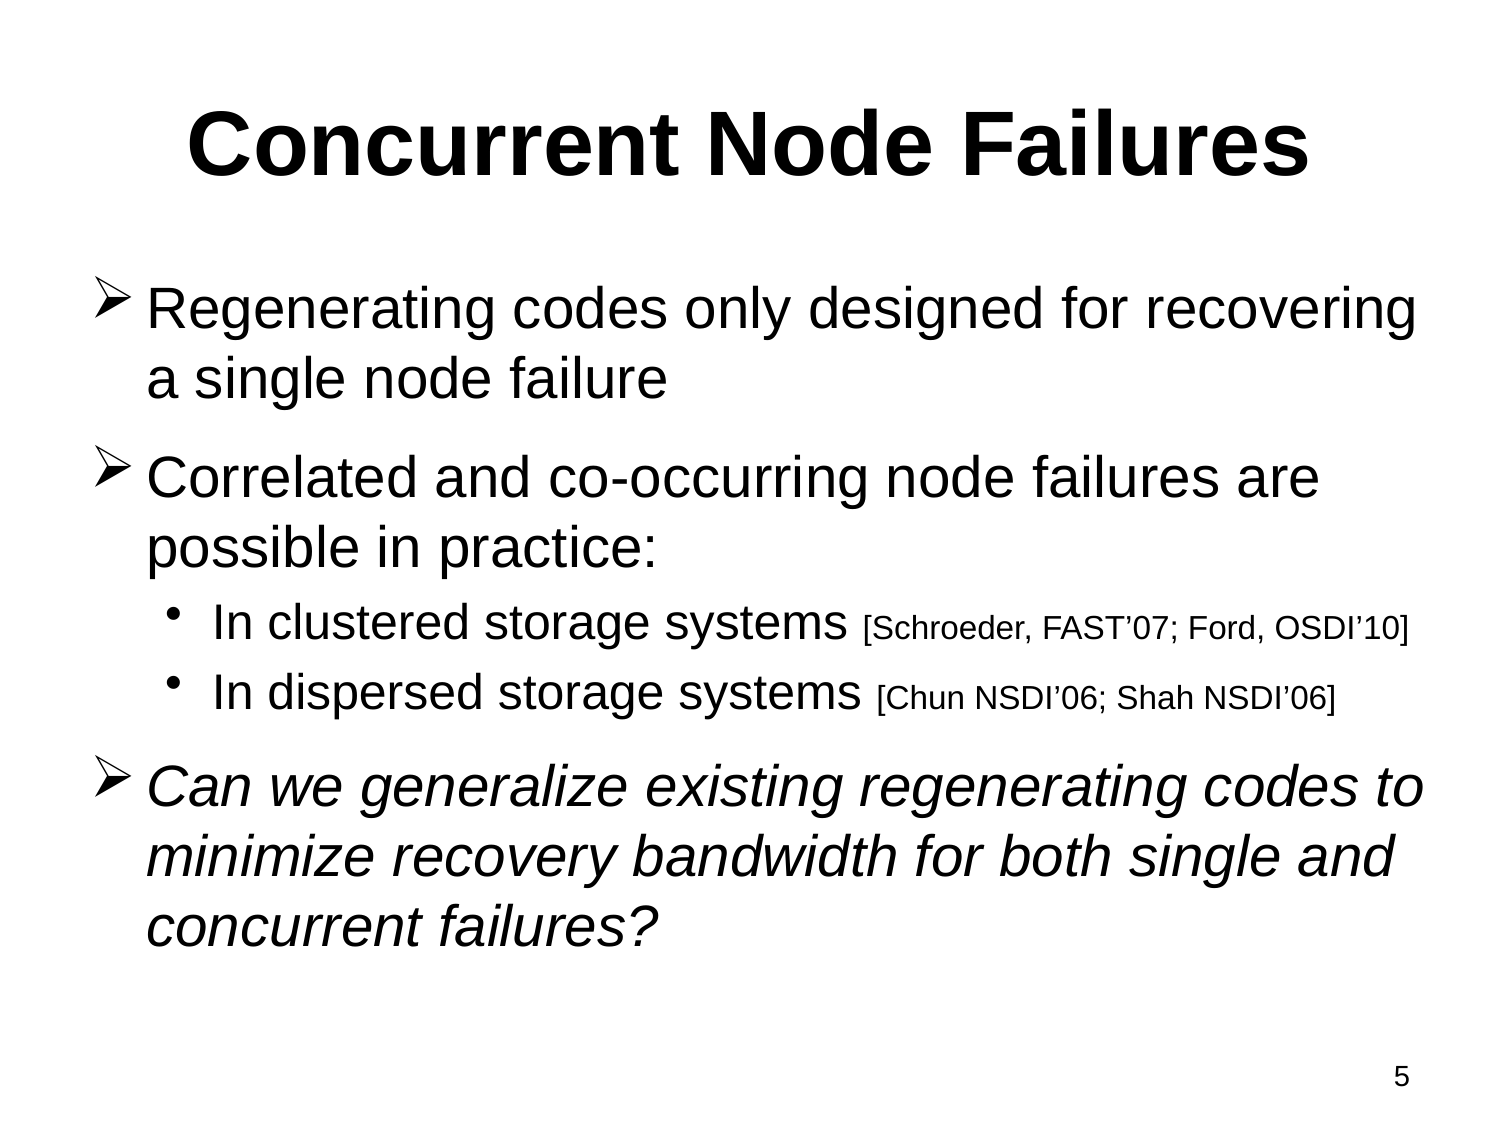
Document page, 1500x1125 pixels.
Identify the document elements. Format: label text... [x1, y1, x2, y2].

list Regenerating codes only designed for recovering a single node failure Correlated and co-occurring node failures are possible in practice: In clustered storage systems [Schroeder, FAST’07; Ford, OSDI’10] In dispersed storage systems [Chun NSDI’06; Shah NSDI’06] Can we generalize existing regenerating codes to minimize recovery bandwidth for both single and concurrent failures? [75, 262, 1450, 1005]
title Concurrent Node Failures [75, 45, 1425, 233]
slide_number 5 [1074, 1050, 1425, 1103]
